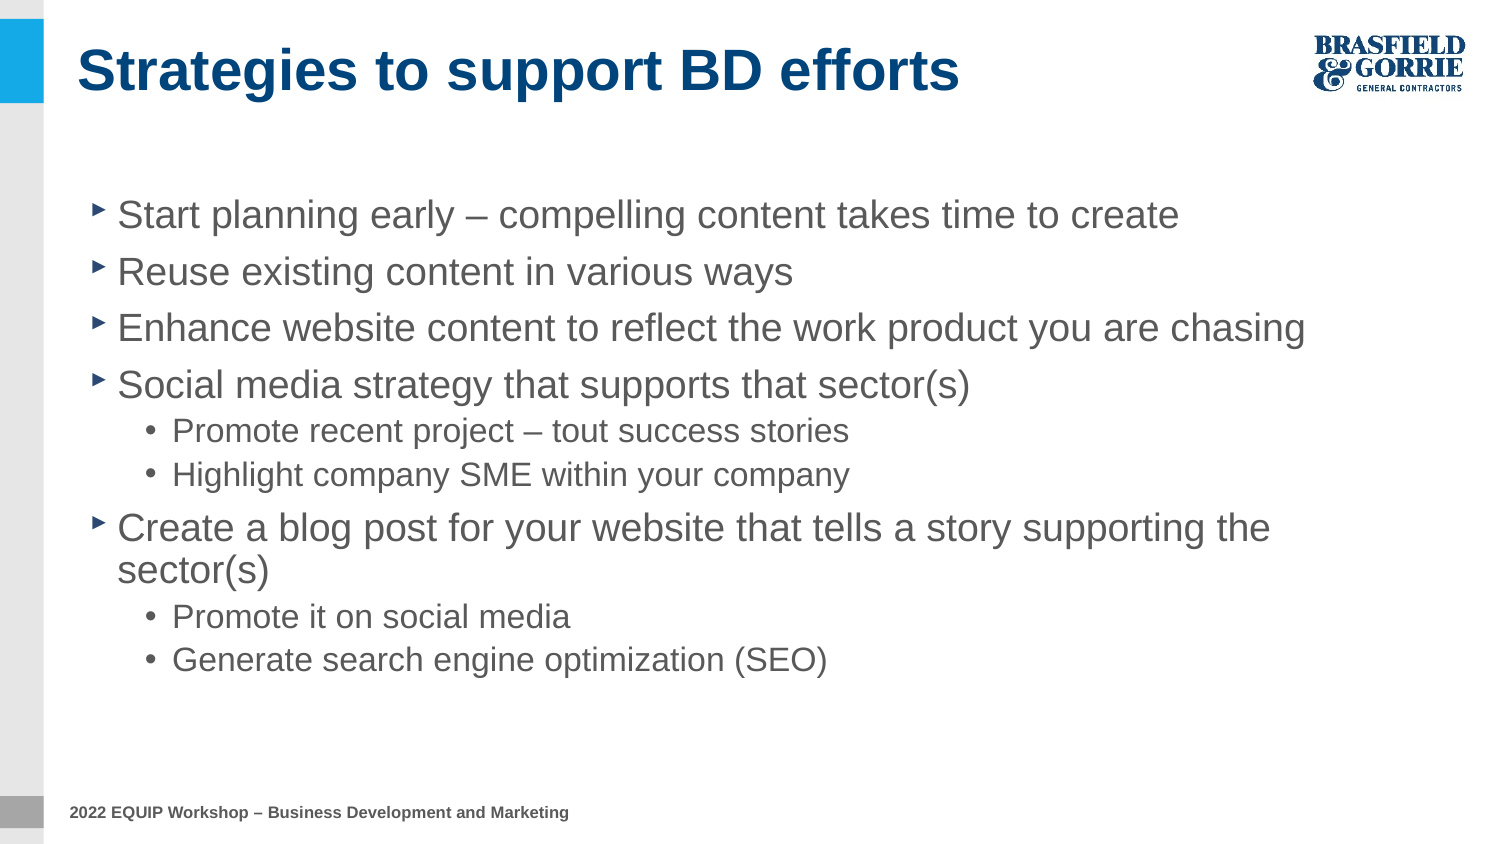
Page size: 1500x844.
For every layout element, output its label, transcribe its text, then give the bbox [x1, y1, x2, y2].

list Start planning early – compelling content takes time to create Reuse existing content in various ways Enhance website content to reflect the work product you are chasing Social media strategy that supports that sector(s) Promote recent project – tout success stories Highlight company SME within your company Create a blog post for your website that tells a story supporting the sector(s) Promote it on social media Generate search engine optimization (SEO) [75, 187, 1331, 732]
picture [1299, 24, 1479, 101]
title Strategies to support BD efforts [32, 28, 1234, 111]
